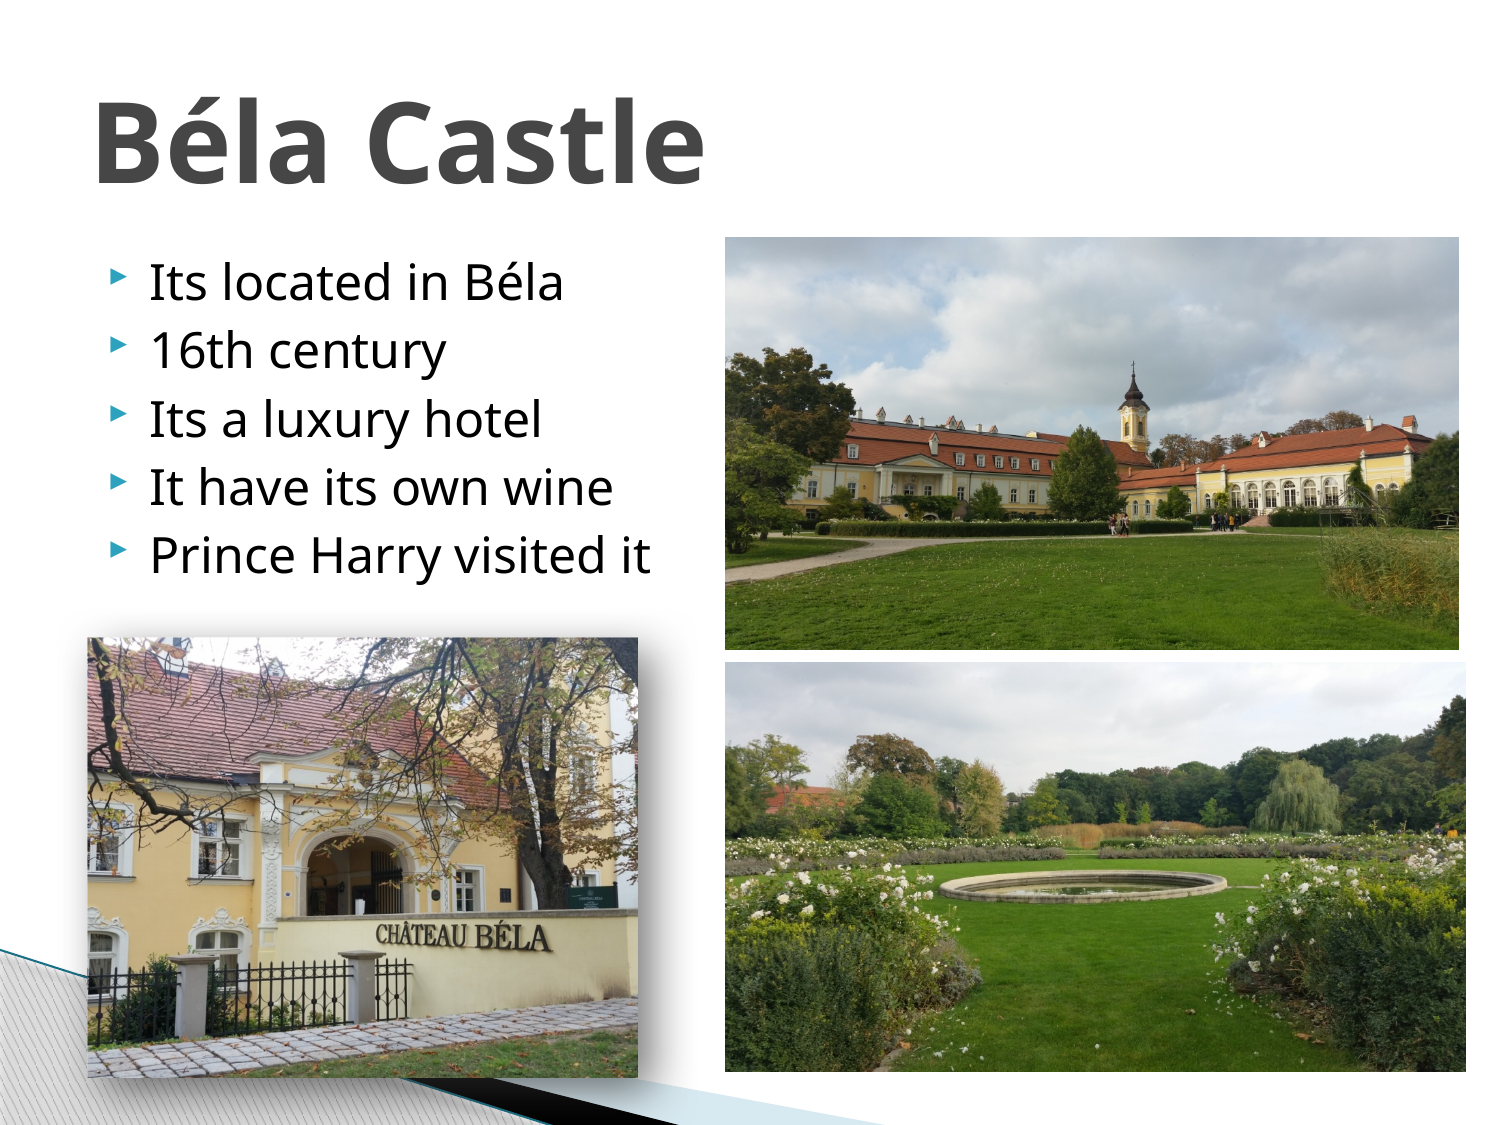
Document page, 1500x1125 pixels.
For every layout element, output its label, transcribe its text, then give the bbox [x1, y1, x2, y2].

picture [724, 237, 1459, 651]
picture [88, 582, 638, 1125]
title Béla Castle [75, 45, 1425, 233]
picture [724, 662, 1466, 1072]
list Its located in Béla 16th century Its a luxury hotel It have its own wine Prince Harry visited it [75, 243, 724, 986]
